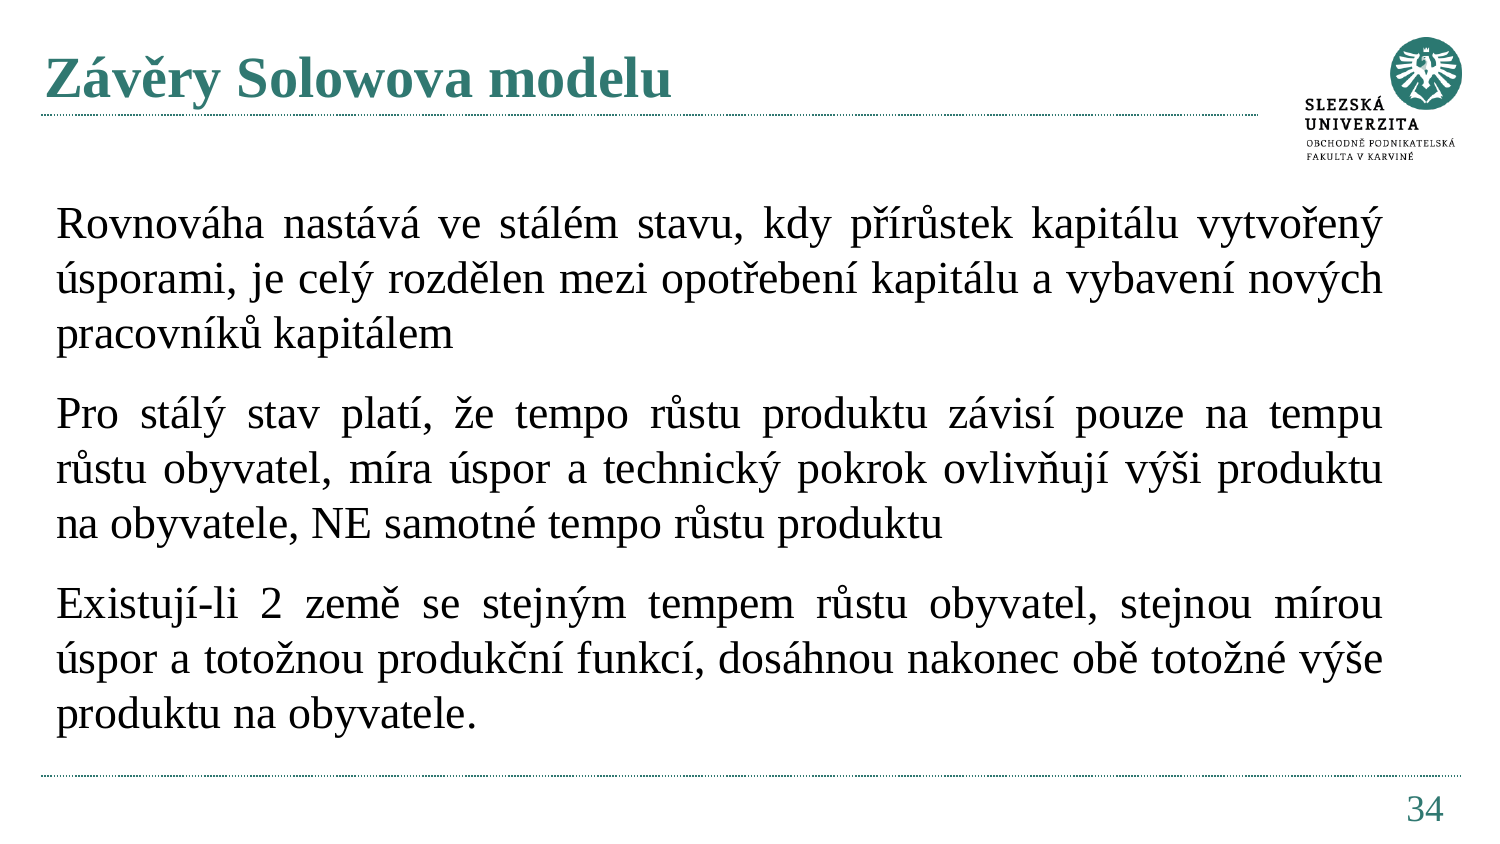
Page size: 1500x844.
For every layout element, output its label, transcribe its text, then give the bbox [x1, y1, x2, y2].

title Závěry Solowova modelu [29, 32, 1247, 116]
slide_number 34 [1281, 776, 1459, 822]
list Rovnováha nastává ve stálém stavu, kdy přírůstek kapitálu vytvořený úsporami, je celý rozdělen mezi opotřebení kapitálu a vybavení nových pracovníků kapitálem Pro stálý stav platí, že tempo růstu produktu závisí pouze na tempu růstu obyvatel, míra úspor a technický pokrok ovlivňují výši produktu na obyvatele, NE samotné tempo růstu produktu Existují-li 2 země se stejným tempem růstu obyvatel, stejnou mírou úspor a totožnou produkční funkcí, dosáhnou nakonec obě totožné výše produktu na obyvatele. [41, 185, 1400, 765]
picture [1305, 37, 1462, 160]
